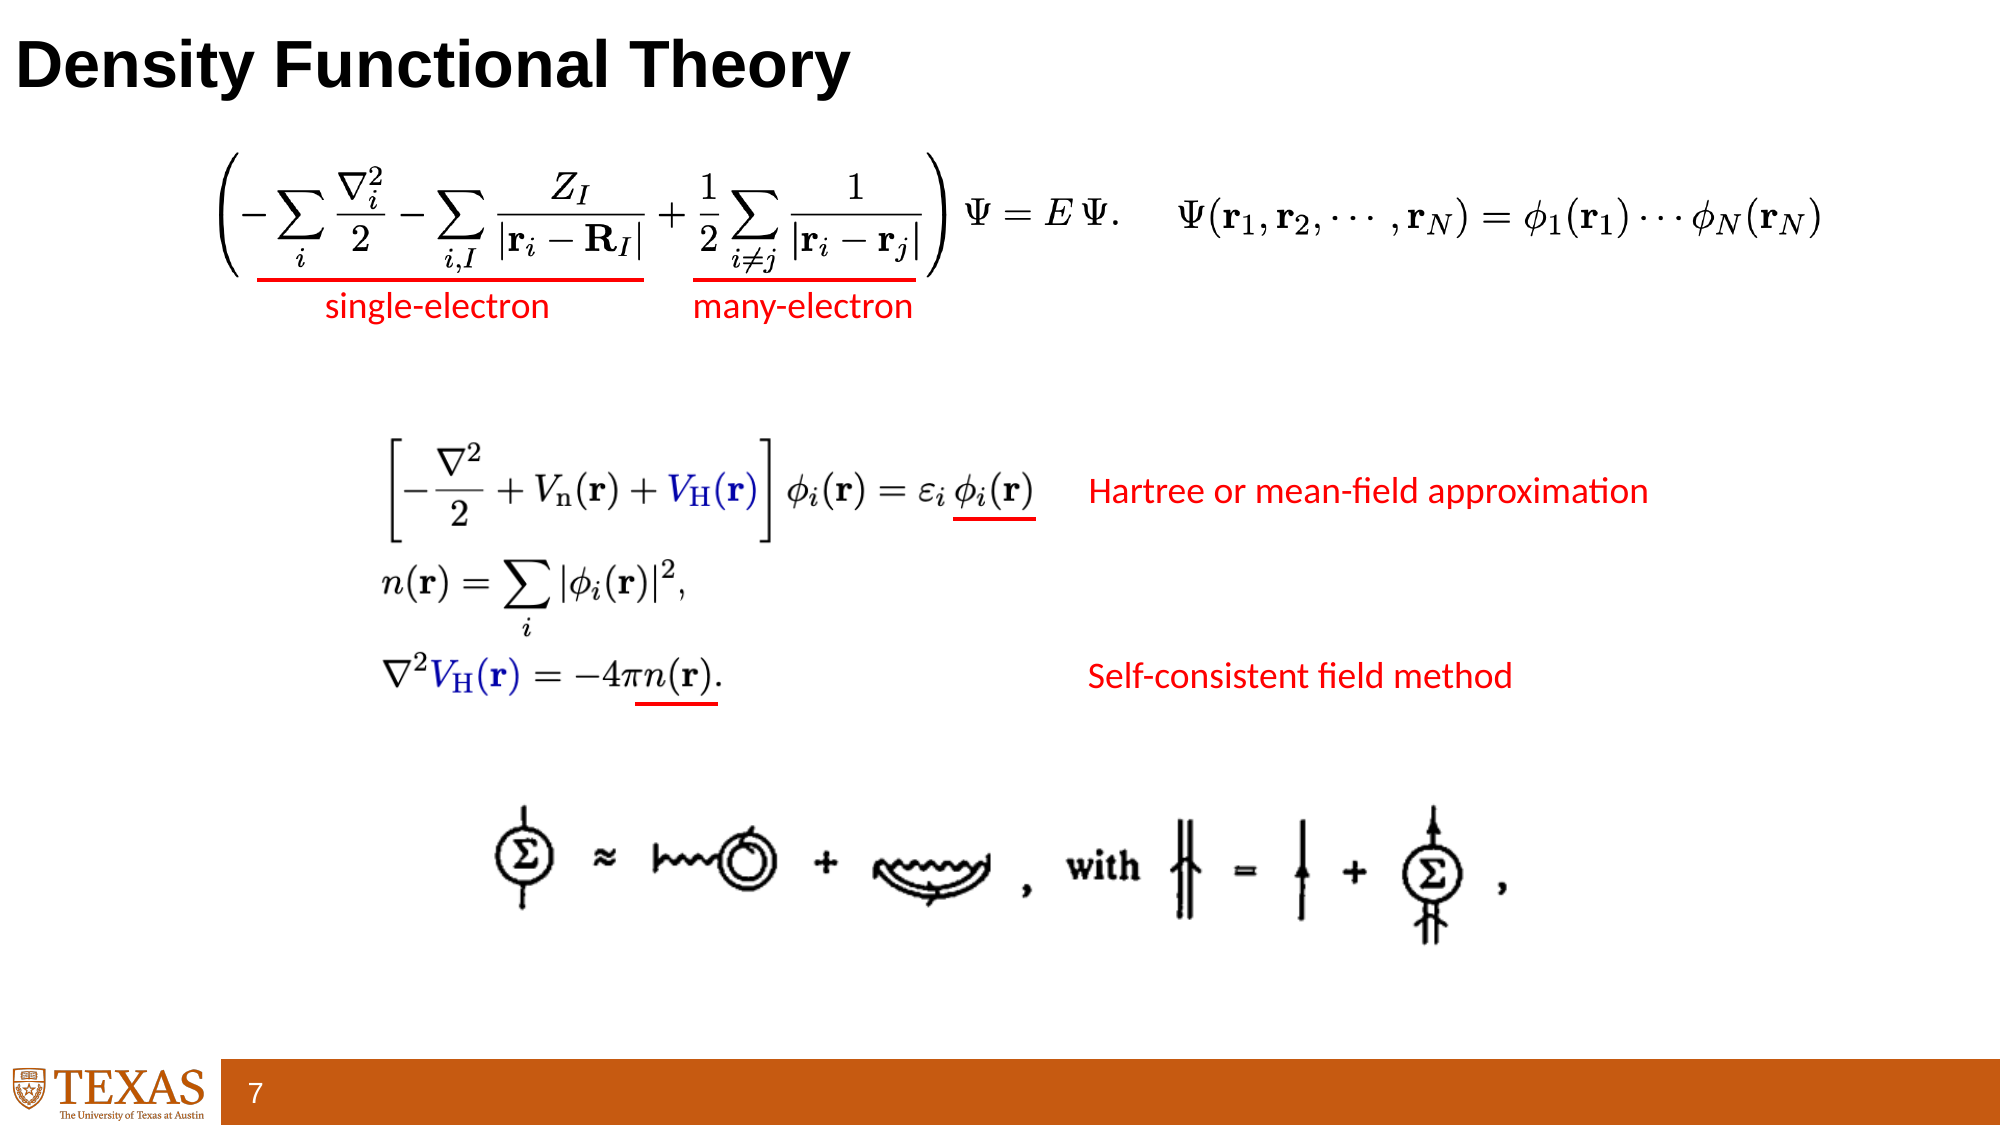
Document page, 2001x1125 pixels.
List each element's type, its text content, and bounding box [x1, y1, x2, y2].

picture [1175, 193, 1824, 244]
picture [208, 146, 1121, 291]
picture [373, 433, 1036, 705]
picture [6, 1063, 209, 1125]
title Density Functional Theory [0, 0, 1648, 132]
text_box single-electron [309, 291, 574, 334]
picture [487, 790, 1513, 954]
text_box 7 [232, 1067, 302, 1117]
text_box many-electron [677, 291, 938, 334]
text_box Hartree or mean-field approximation [1073, 458, 1665, 519]
text_box [221, 1059, 2000, 1125]
text_box Self-consistent field method [1073, 643, 1529, 704]
